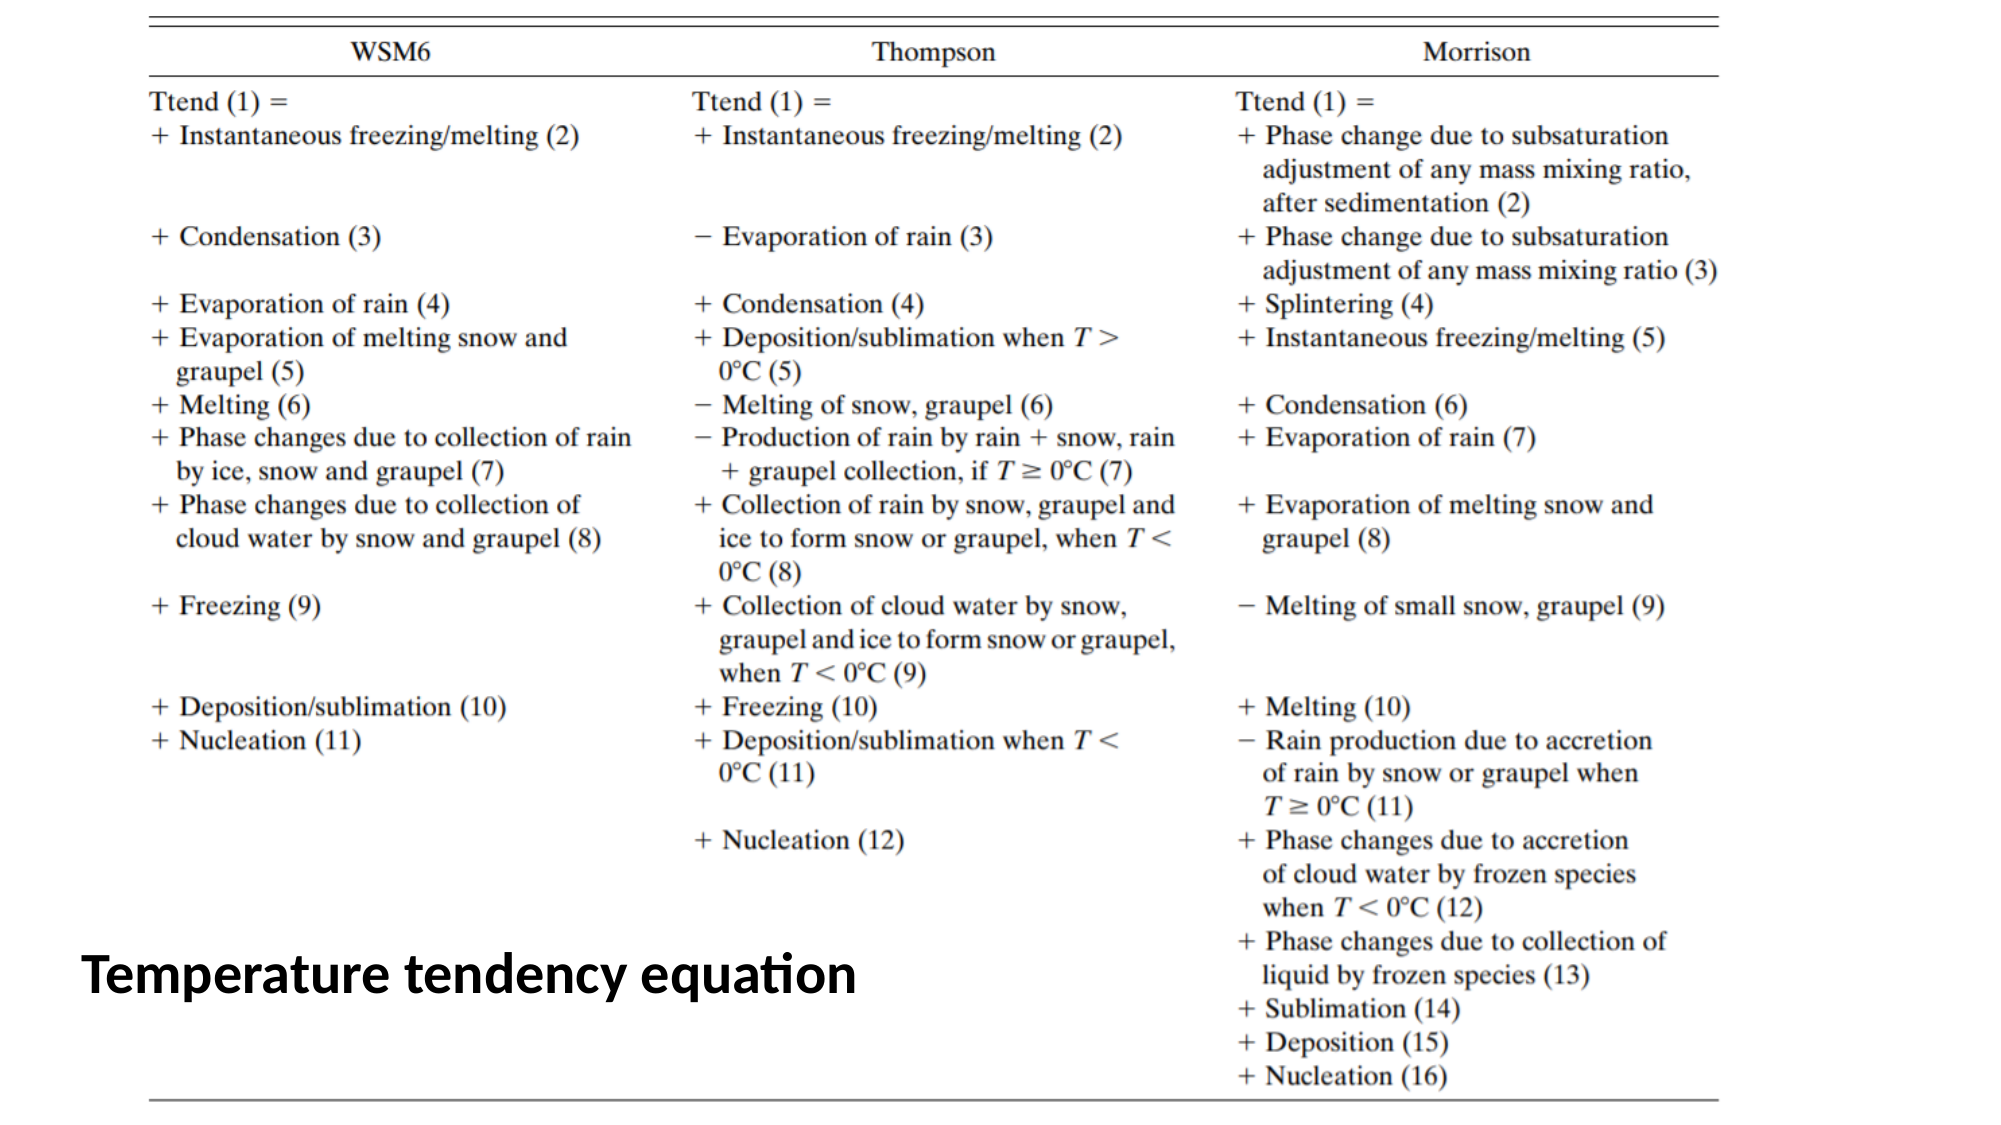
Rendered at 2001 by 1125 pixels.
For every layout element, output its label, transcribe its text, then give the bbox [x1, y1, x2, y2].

text_box Temperature tendency equation [66, 927, 137, 1013]
picture [137, 15, 1739, 1122]
